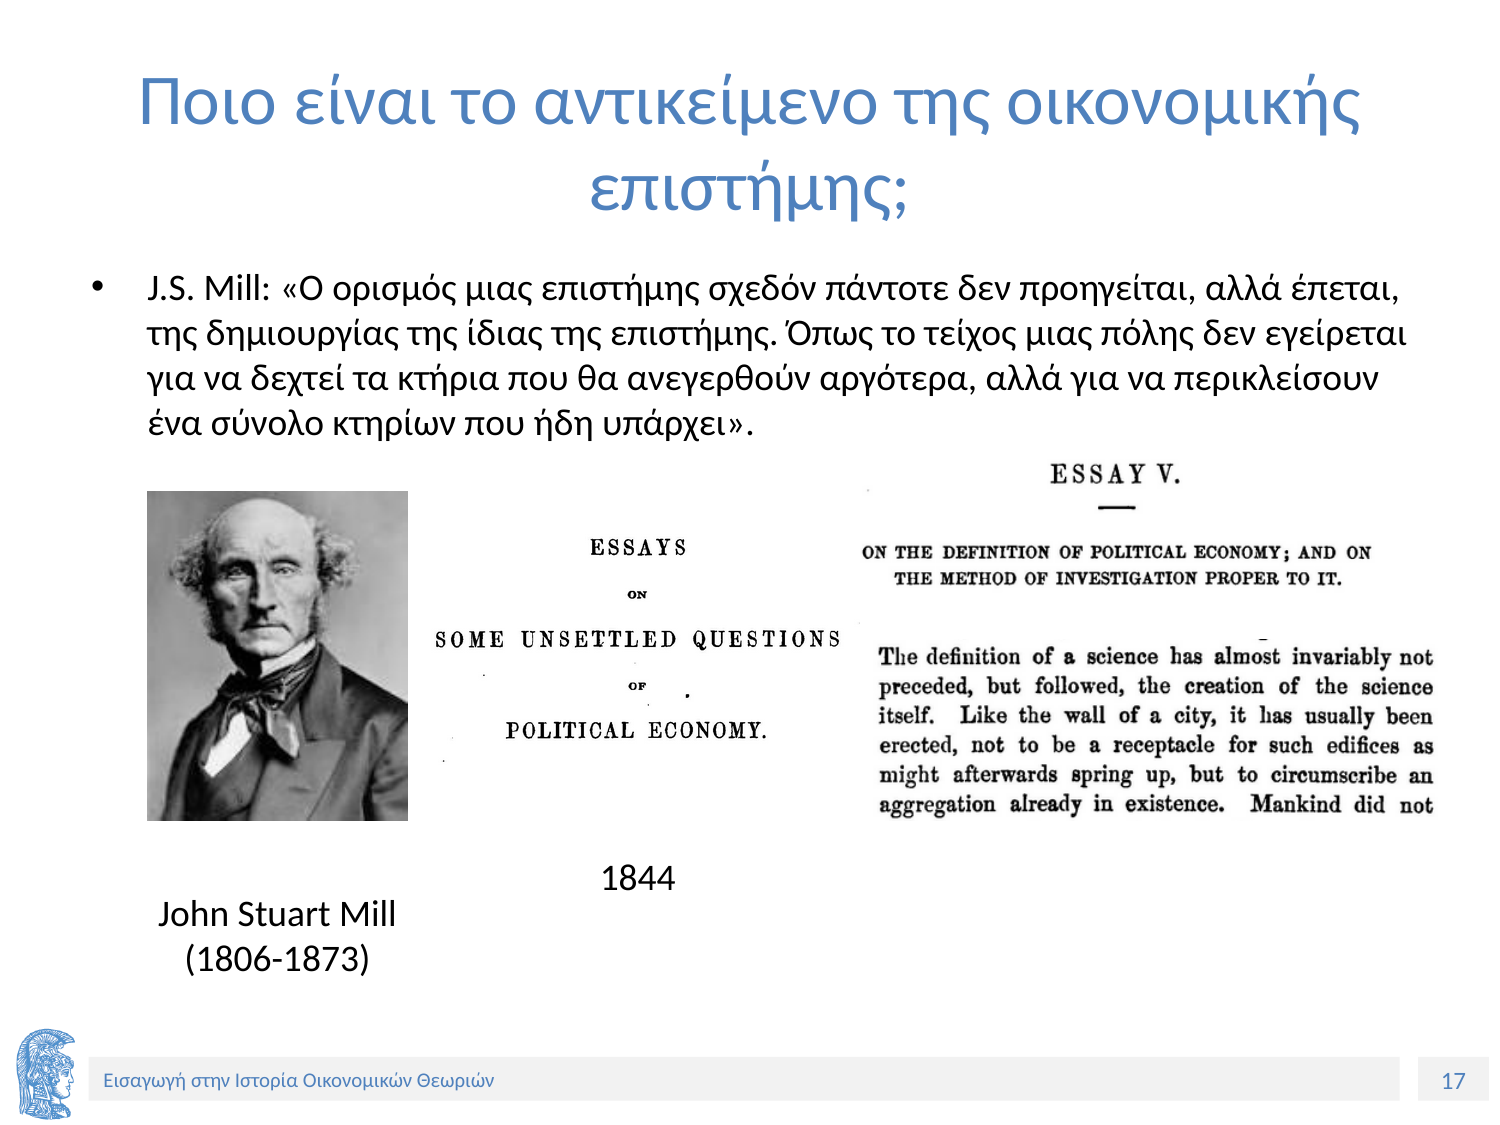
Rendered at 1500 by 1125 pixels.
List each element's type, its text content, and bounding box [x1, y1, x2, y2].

text_box [123, 881, 443, 1000]
title Ποιο είναι το αντικείμενο της οικονομικής επιστήμης; [75, 45, 1425, 233]
picture [413, 436, 1458, 821]
list J.S. Mill: «Ο ορισμός μιας επιστήμης σχεδόν πάντοτε δεν προηγείται, αλλά έπεται, της δημιουργίας της ίδιας της επιστήμης. Όπως το τείχος μιας πόλης δεν εγείρεται για να δεχτεί τα κτήρια που θα ανεγερθούν αργότερα, αλλά για να περικλείσουν ένα σύνολο κτηρίων που ήδη υπάρχει». [76, 255, 1427, 998]
text_box John Stuart Mill (1806-1873) [143, 881, 412, 987]
picture [147, 491, 408, 821]
picture [9, 1025, 81, 1120]
text_box 1844 [549, 834, 727, 917]
